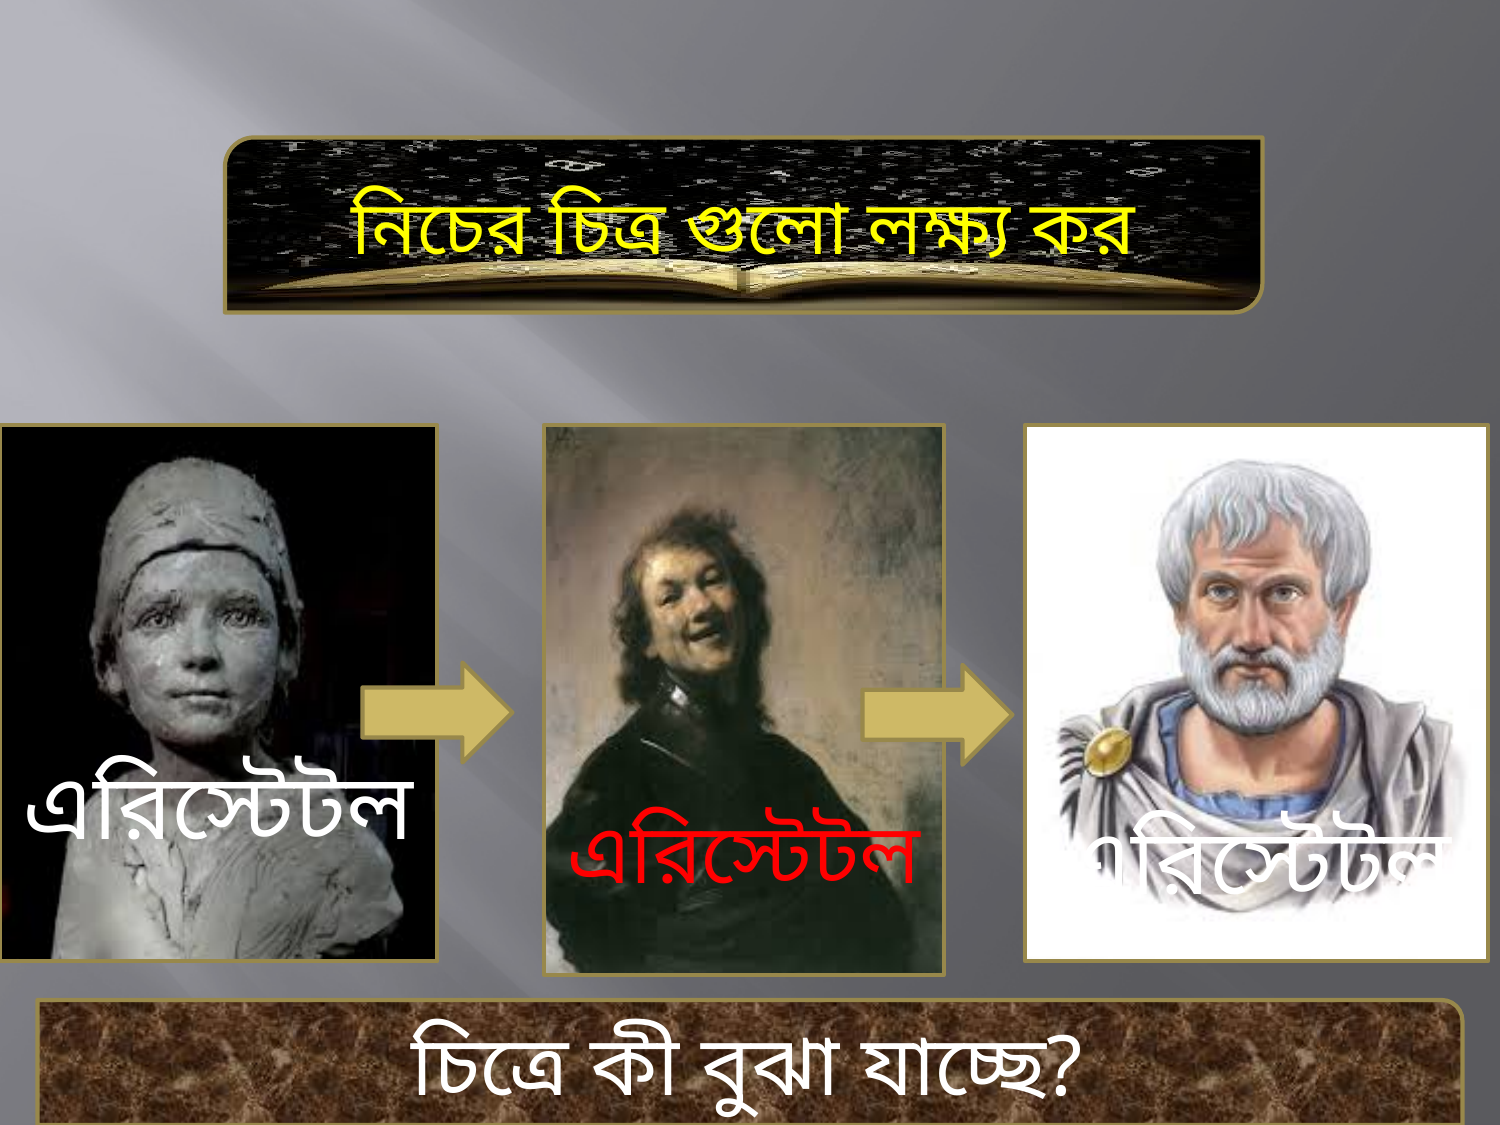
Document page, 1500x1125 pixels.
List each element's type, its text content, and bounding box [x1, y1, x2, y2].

text_box এরিস্টেটল [542, 423, 946, 977]
text_box এরিস্টেটল [0, 423, 439, 963]
text_box [360, 660, 515, 765]
text_box [860, 662, 1015, 767]
text_box চিত্রে কী বুঝা যাচ্ছে? [35, 997, 1465, 1125]
text_box নিচের চিত্র গুলো লক্ষ্য কর [222, 135, 1265, 315]
text_box এরিস্টেটল [1023, 423, 1490, 963]
